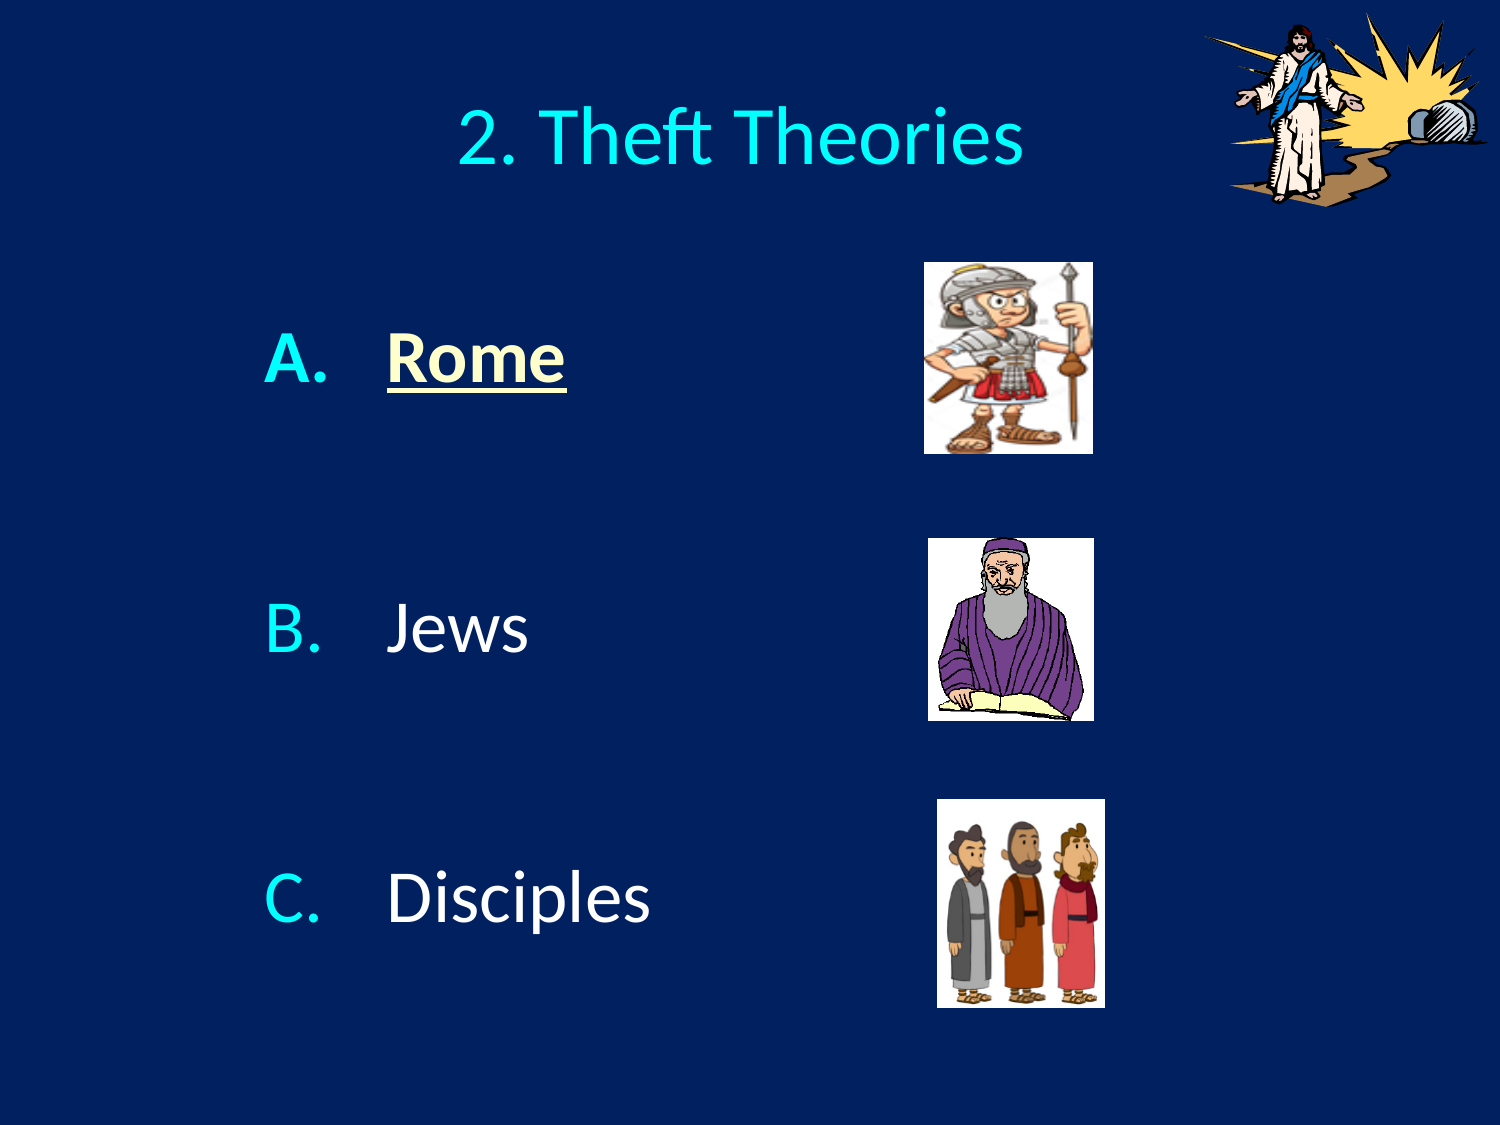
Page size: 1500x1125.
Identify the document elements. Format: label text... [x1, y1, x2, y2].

picture [927, 537, 1094, 722]
table_cell [750, 769, 1250, 1039]
picture [924, 262, 1093, 454]
table_cell [750, 499, 1250, 769]
table_header Rome [250, 229, 750, 499]
picture [1203, 12, 1488, 207]
table_cell Jews [250, 499, 750, 769]
title 2. Theft Theories [112, 37, 1388, 225]
table_cell Disciples [250, 769, 750, 1039]
picture [937, 799, 1105, 1009]
table_header [750, 229, 1250, 499]
